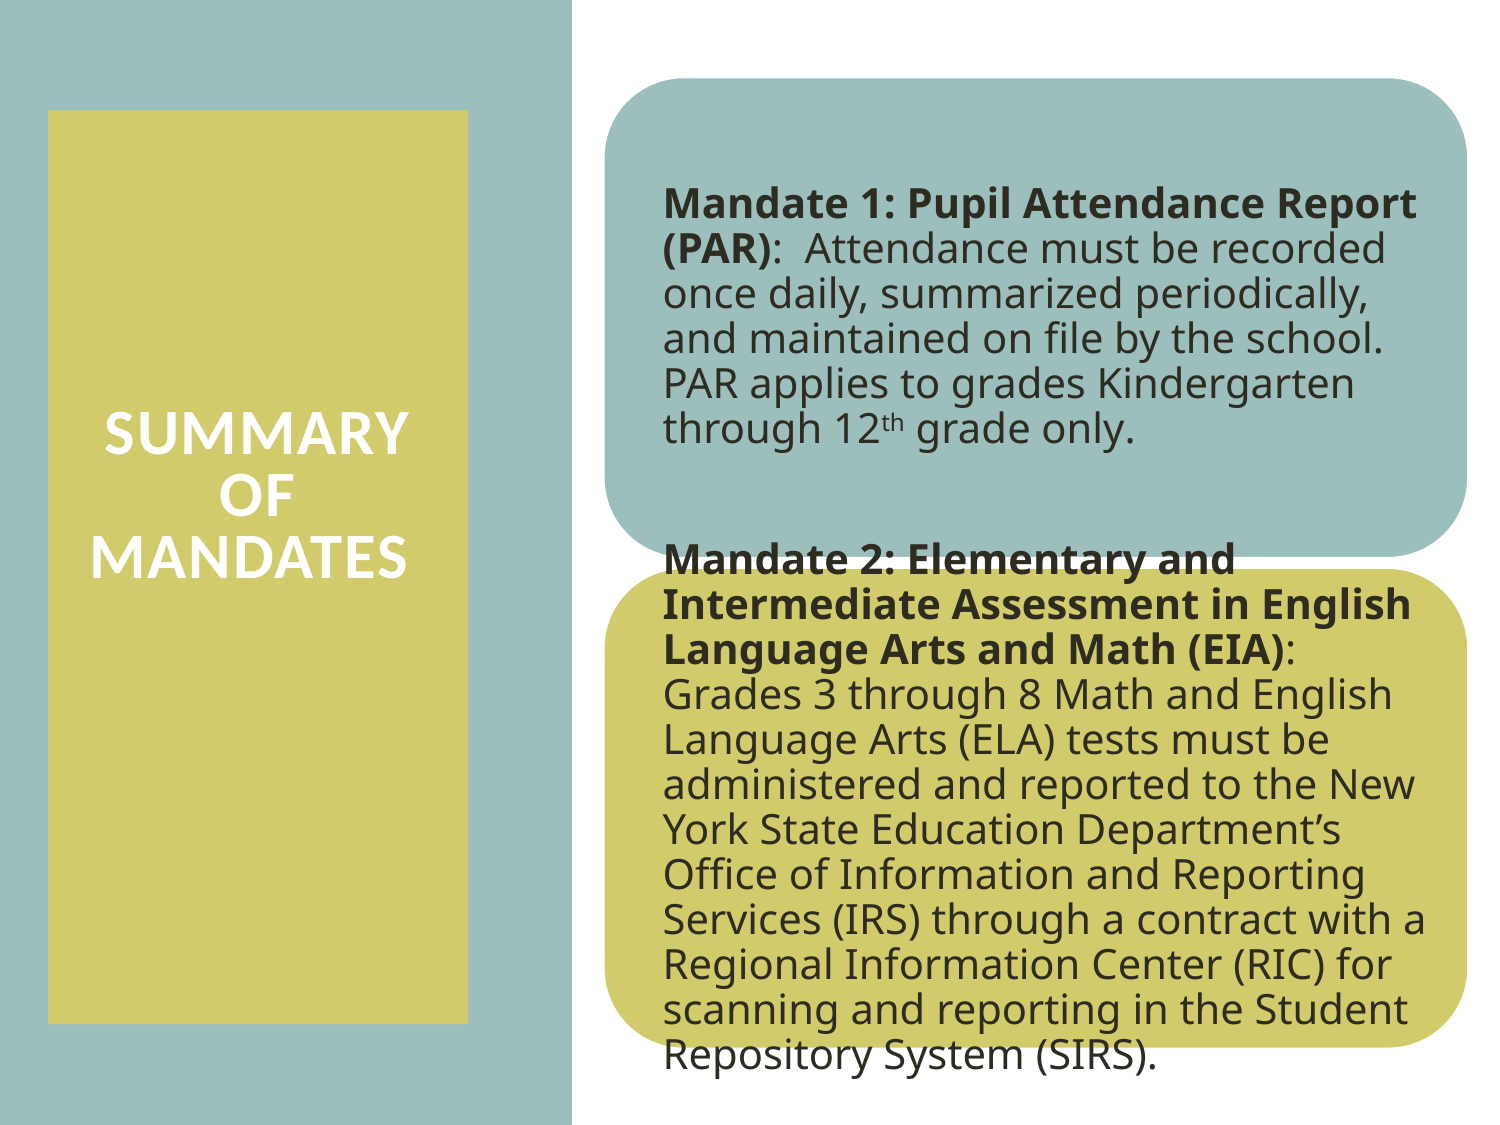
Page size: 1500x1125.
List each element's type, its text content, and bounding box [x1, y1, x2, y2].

text_box [0, 0, 573, 1125]
title SUMMARY OF MANDATES [48, 110, 469, 1025]
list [603, 0, 1469, 1125]
